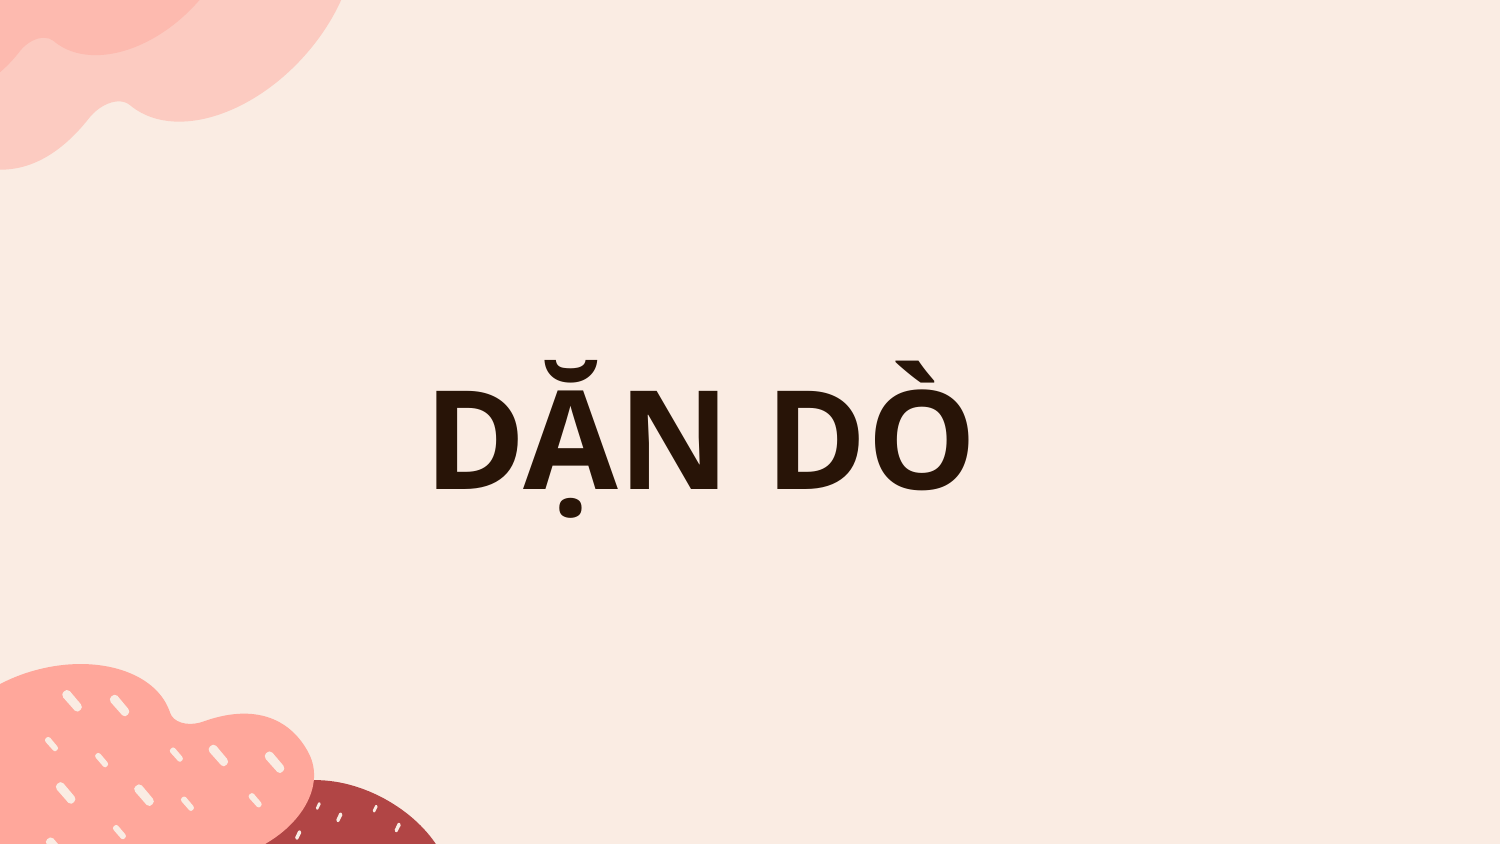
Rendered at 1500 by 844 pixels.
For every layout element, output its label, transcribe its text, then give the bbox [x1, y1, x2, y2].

text_box DẶN DÒ [404, 306, 1500, 538]
